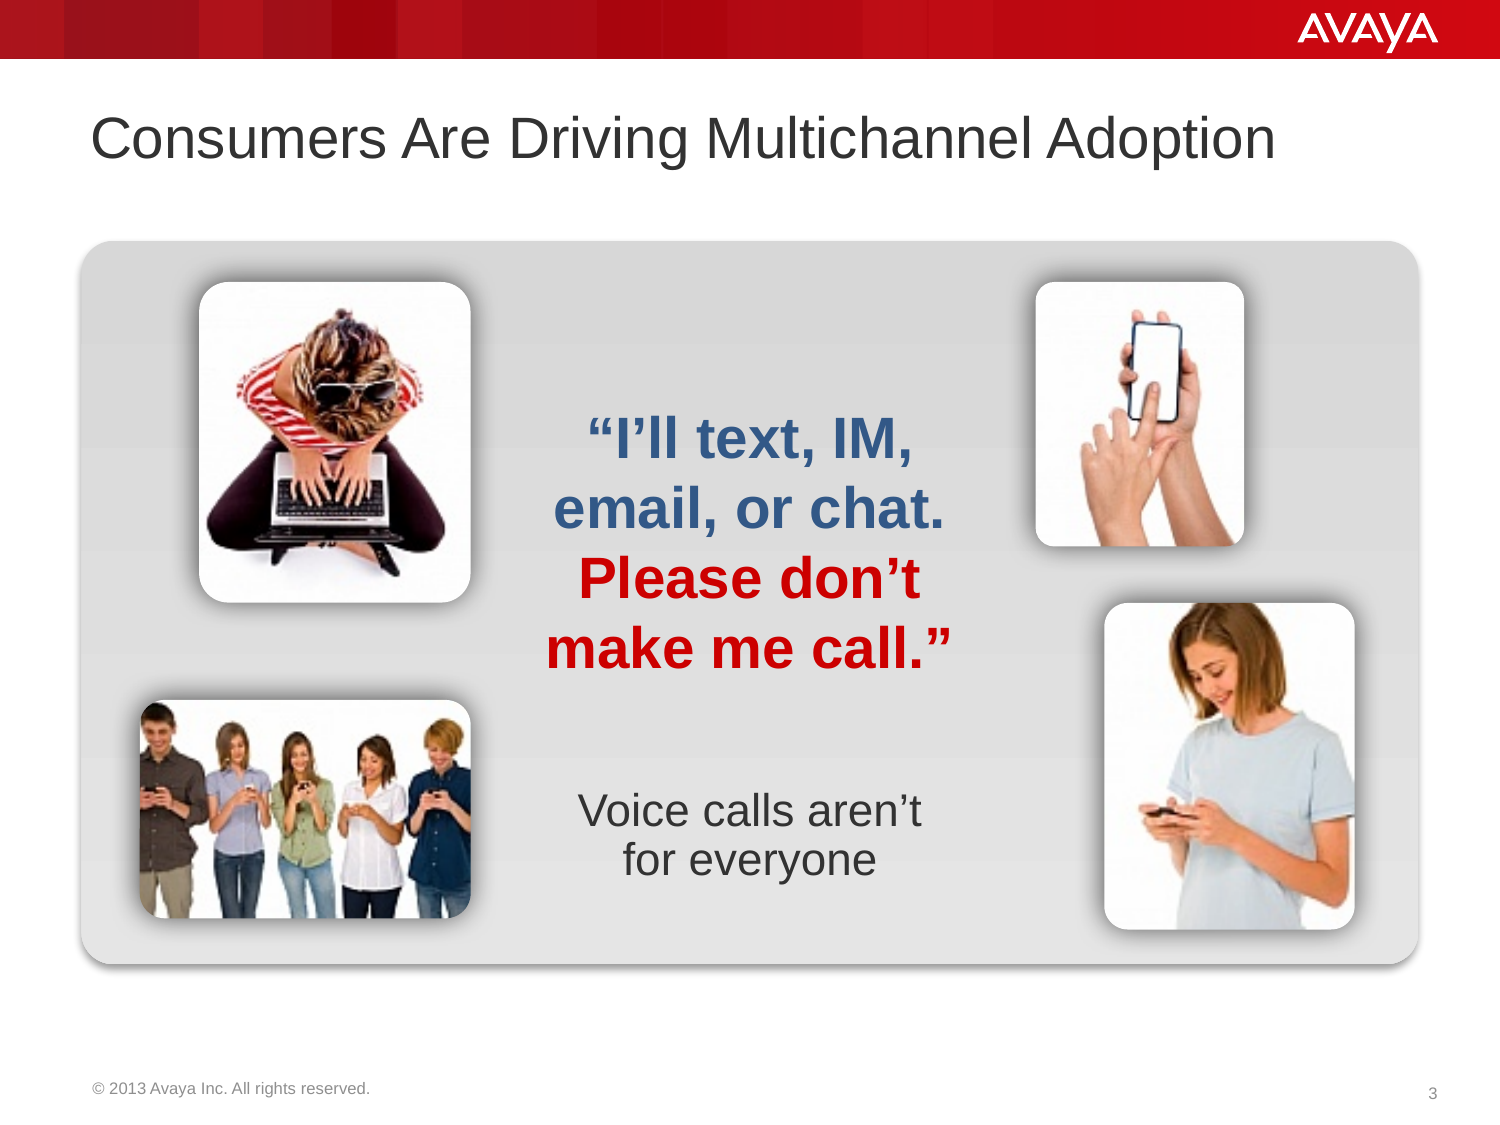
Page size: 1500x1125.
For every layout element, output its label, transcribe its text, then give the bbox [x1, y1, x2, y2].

text_box Voice calls aren’t for everyone [562, 762, 938, 910]
text_box “I’ll text, IM, email, or chat. Please don’t make me call.” [530, 392, 970, 688]
picture [1104, 602, 1355, 930]
picture [1035, 281, 1245, 547]
text_box [79, 238, 1421, 967]
title Consumers Are Driving Multichannel Adoption [75, 71, 1425, 209]
picture [139, 699, 471, 919]
picture [198, 281, 471, 603]
